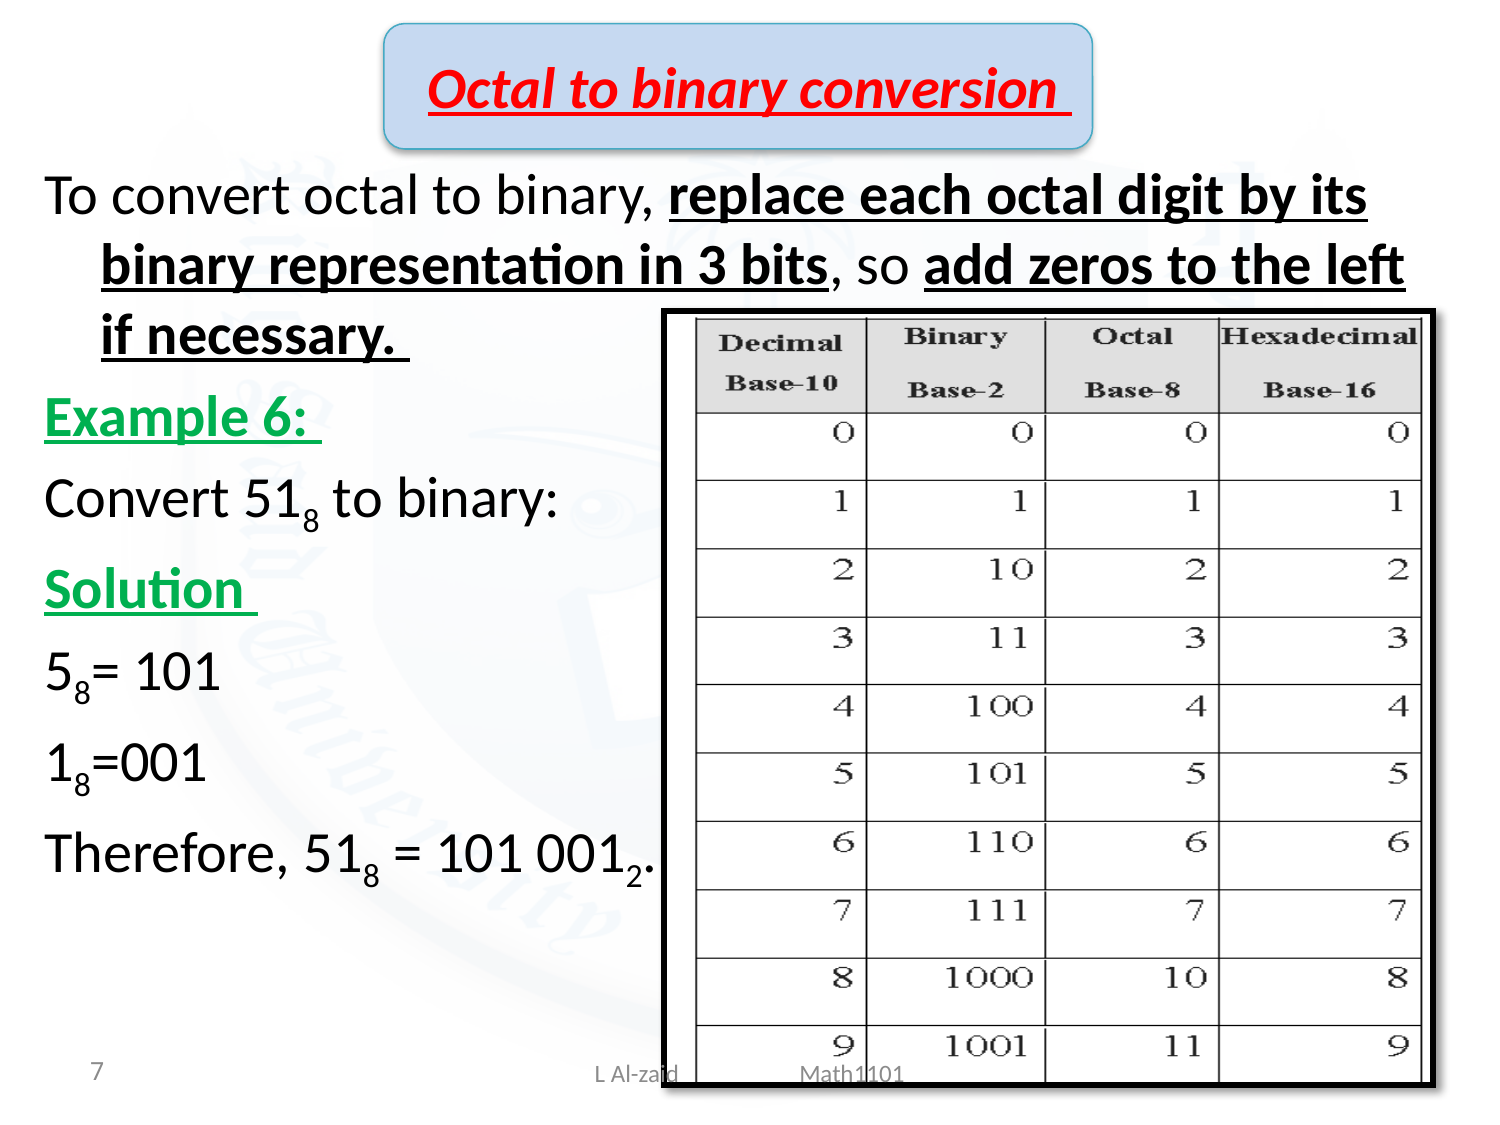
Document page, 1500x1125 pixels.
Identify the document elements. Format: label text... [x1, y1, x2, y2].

text_box [383, 126, 1094, 149]
slide_number 7 [75, 1042, 425, 1103]
title Octal to binary conversion [75, 45, 1425, 126]
picture [667, 314, 1431, 1083]
text_box [383, 22, 1094, 45]
list To convert octal to binary, replace each octal digit by its binary representation in 3 bits, so add zeros to the left if necessary. Example 6: Convert 518 to binary: Solution 58= 101 18=001 Therefore, 518 = 101 0012. [29, 149, 1459, 1083]
footer L Al-zaid Math1101 [512, 1042, 988, 1103]
